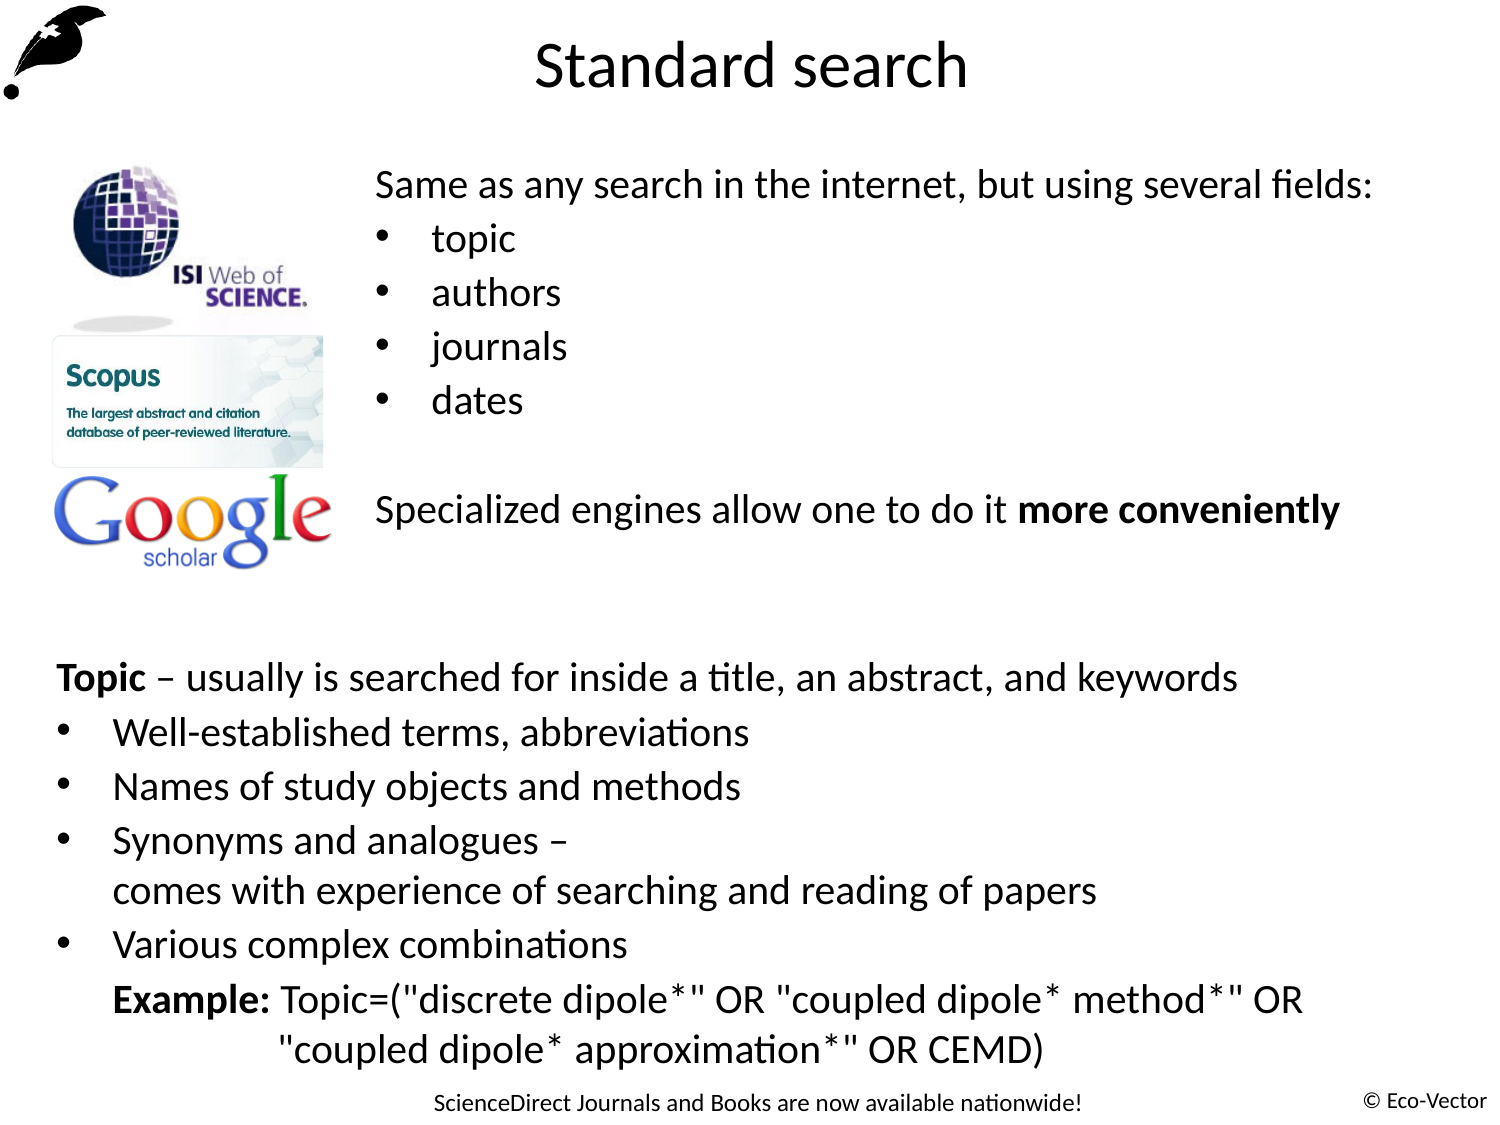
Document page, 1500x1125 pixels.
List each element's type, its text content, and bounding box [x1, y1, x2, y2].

title Standard search [76, 7, 1427, 114]
picture [51, 160, 324, 469]
text_box © Eco-Vector [1424, 1078, 1500, 1121]
picture [52, 474, 334, 587]
text_box Topic – usually is searched for inside a title, an abstract, and keywords Well-established terms, abbreviations Names of study objects and methods Synonyms and analogues – comes with experience of searching and reading of papers Various complex combinations Example: Topic=("discrete dipole*" OR "coupled dipole* method*" OR "coupled dipole* approximation*" OR CEMD) [41, 642, 1459, 1083]
text_box Same as any search in the internet, but using several fields: topic authors journals dates Specialized engines allow one to do it more conveniently [360, 148, 1483, 543]
text_box ScienceDirect Journals and Books are now available nationwide! [419, 1078, 1424, 1124]
picture [0, 0, 115, 102]
